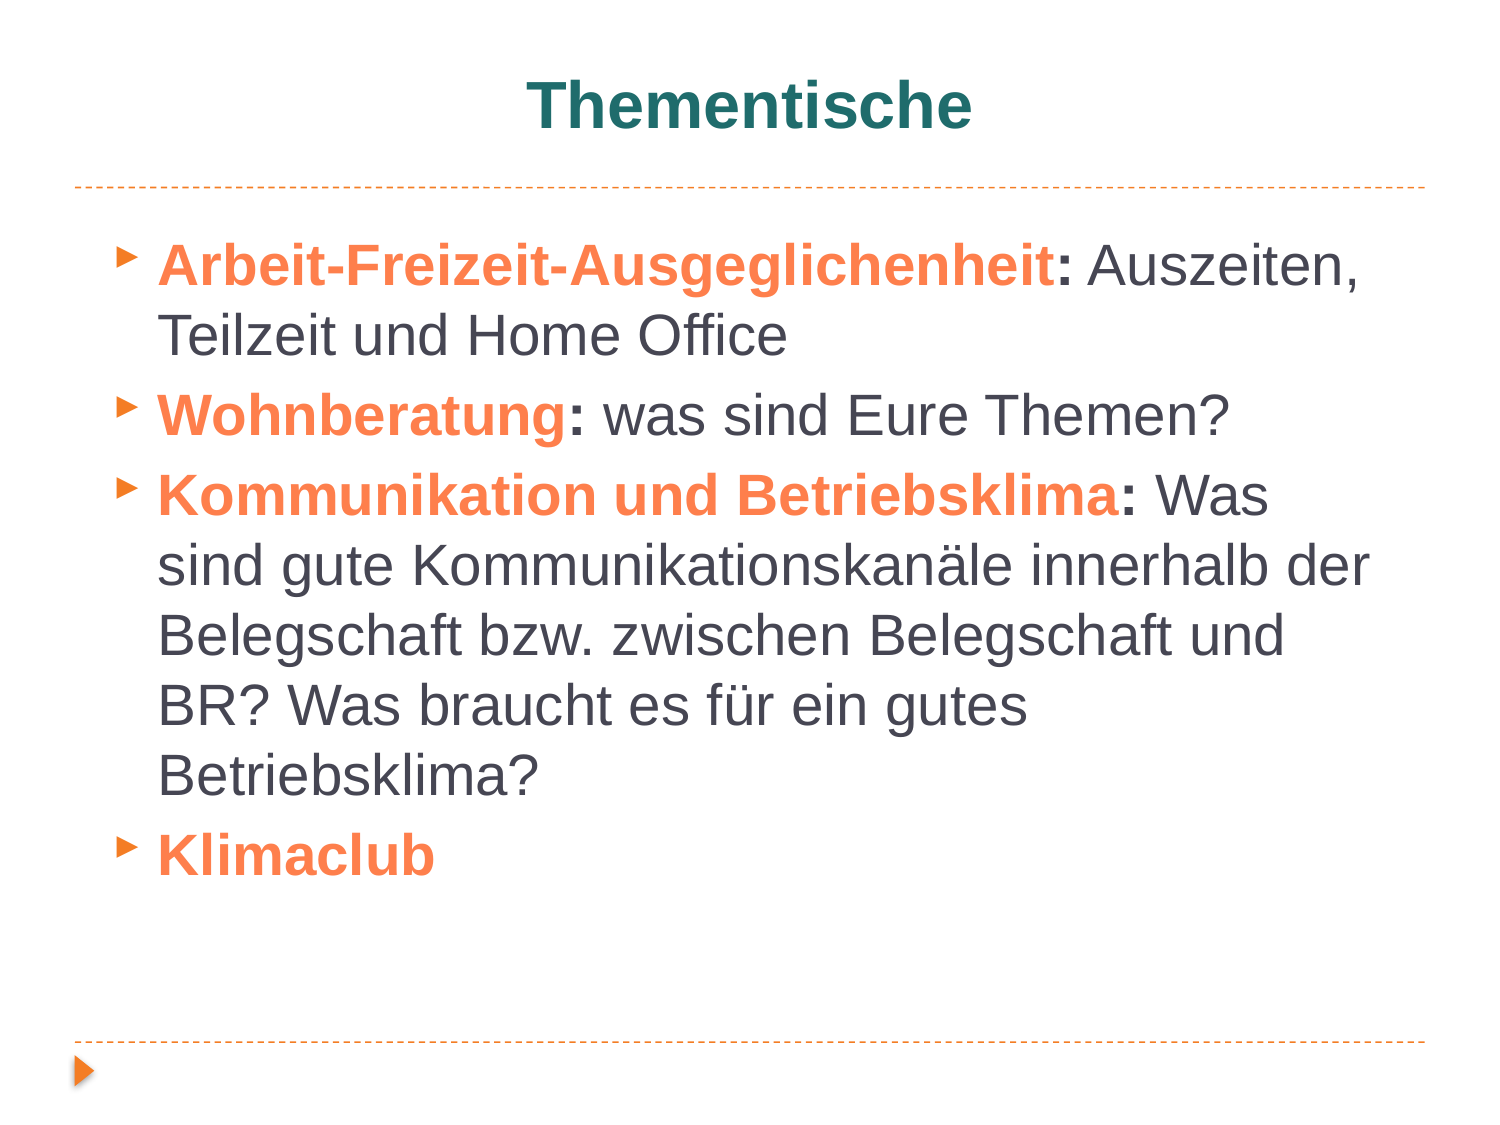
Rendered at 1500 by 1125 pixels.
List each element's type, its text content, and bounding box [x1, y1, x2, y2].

list Arbeit-Freizeit-Ausgeglichenheit: Auszeiten, Teilzeit und Home Office Wohnberatung: was sind Eure Themen? Kommunikation und Betriebsklima: Was sind gute Kommunikationskanäle innerhalb der Belegschaft bzw. zwischen Belegschaft und BR? Was braucht es für ein gutes Betriebsklima? Klimaclub [53, 219, 1404, 1047]
title Thementische [75, 24, 1425, 149]
